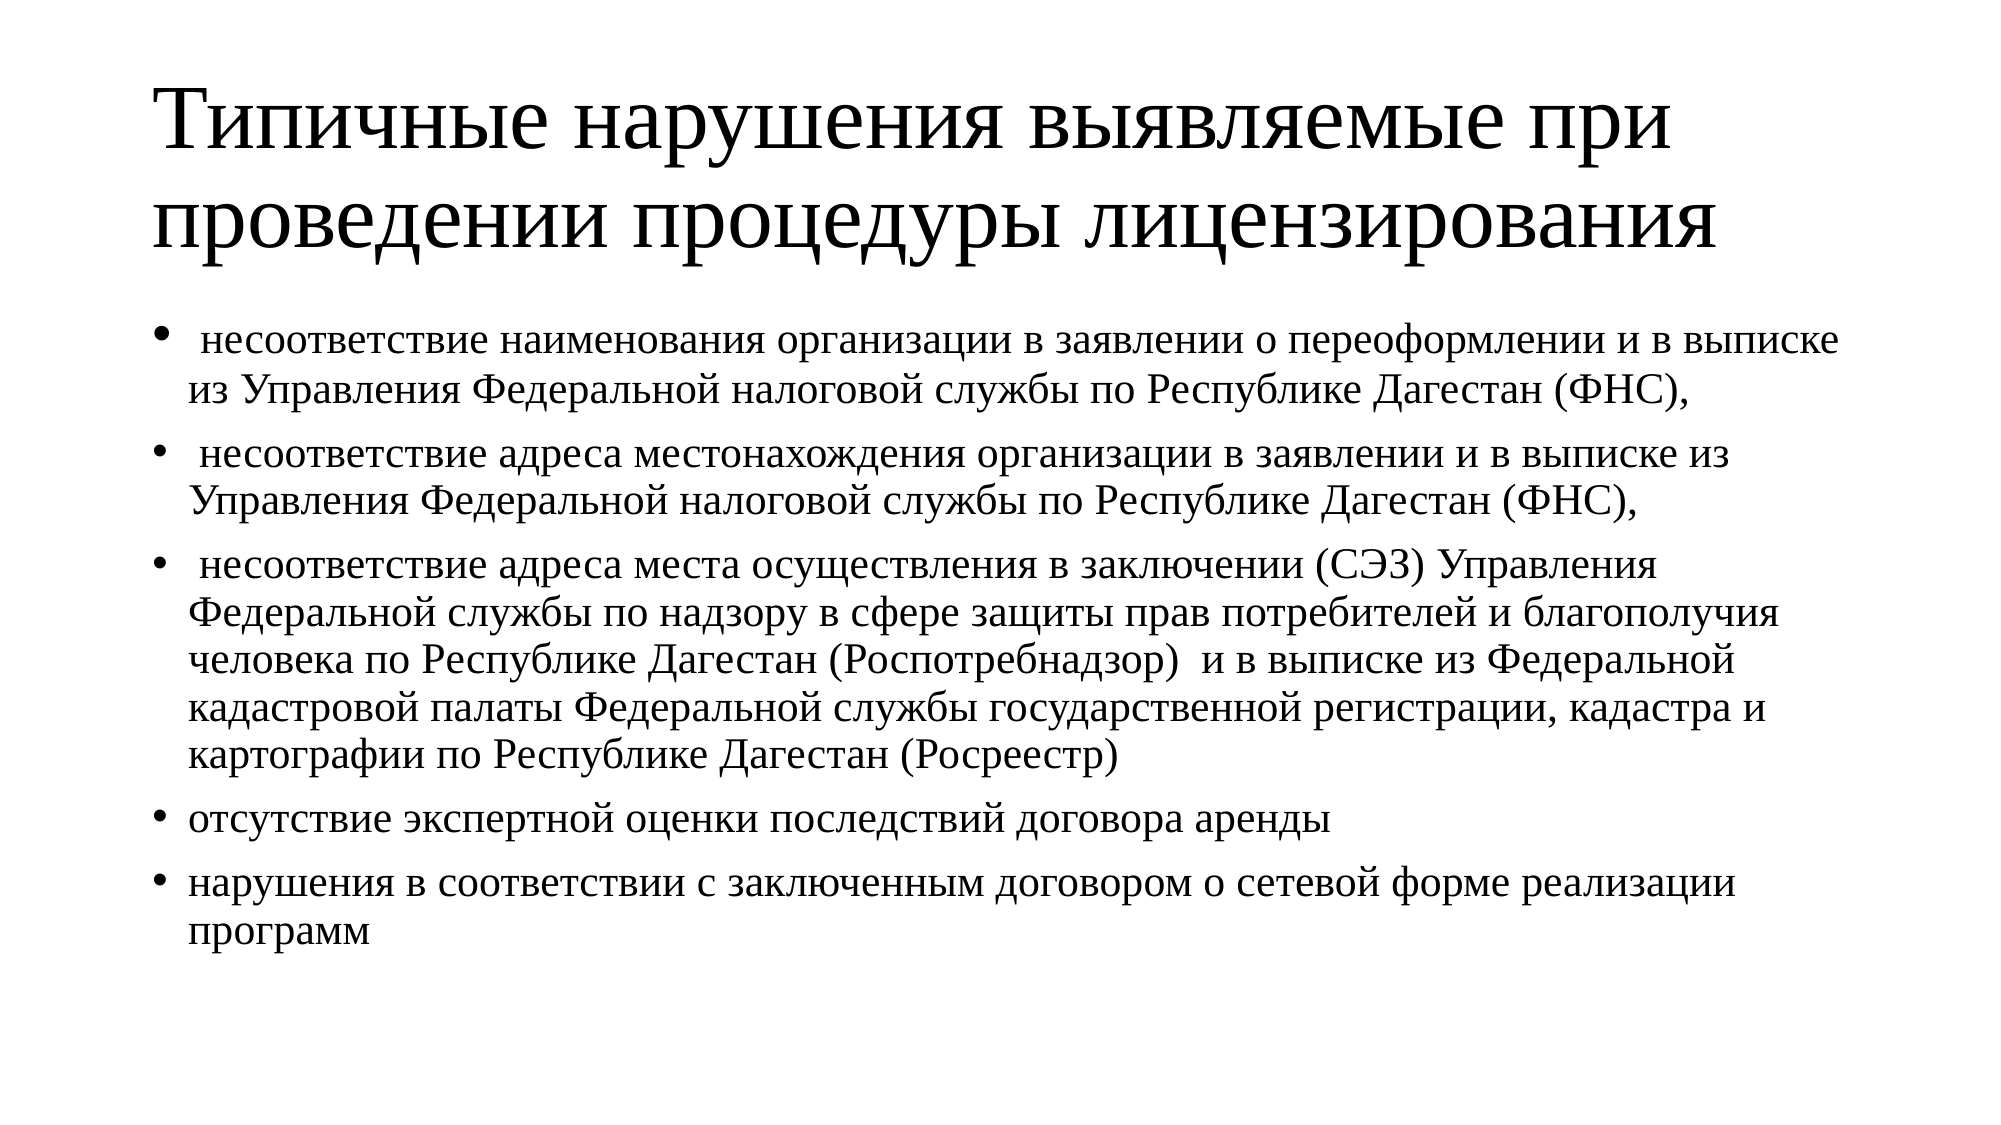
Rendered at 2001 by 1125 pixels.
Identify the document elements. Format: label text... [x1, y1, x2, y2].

title Типичные нарушения выявляемые при проведении процедуры лицензирования [137, 59, 1863, 278]
list несоответствие наименования организации в заявлении о переоформлении и в выписке из Управления Федеральной налоговой службы по Республике Дагестан (ФНС), несоответствие адреса местонахождения организации в заявлении и в выписке из Управления Федеральной налоговой службы по Республике Дагестан (ФНС), несоответствие адреса места осуществления в заключении (СЭЗ) Управления Федеральной службы по надзору в сфере защиты прав потребителей и благополучия человека по Республике Дагестан (Роспотребнадзор) и в выписке из Федеральной кадастровой палаты Федеральной службы государственной регистрации, кадастра и картографии по Республике Дагестан (Росреестр) отсутствие экспертной оценки последствий договора аренды нарушения в соответствии с заключенным договором о сетевой форме реализации программ [137, 299, 1863, 1014]
